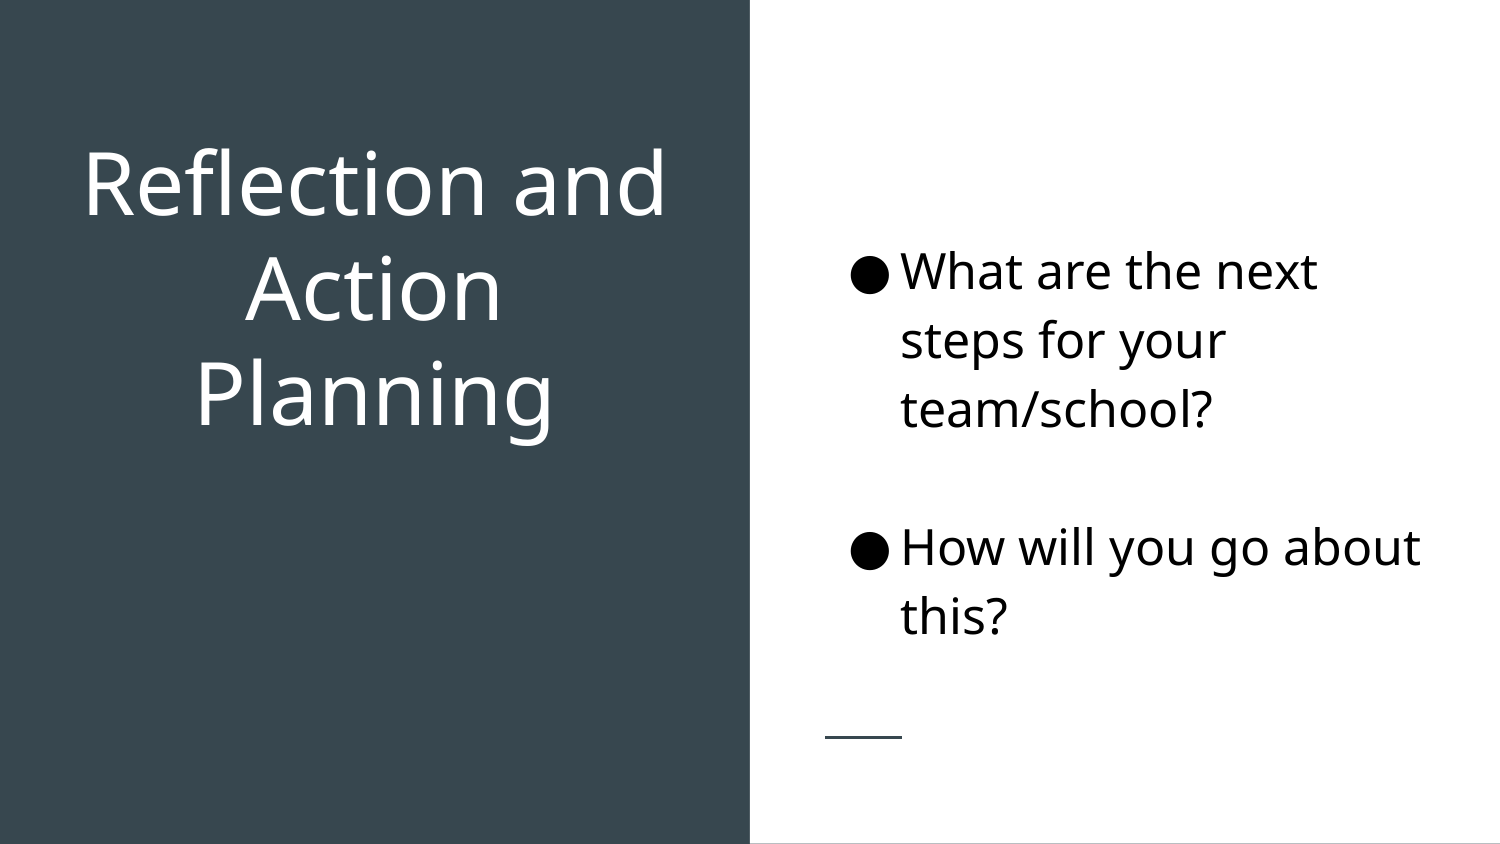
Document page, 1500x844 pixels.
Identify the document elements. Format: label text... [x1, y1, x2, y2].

title Reflection and Action Planning [43, 177, 708, 458]
list What are the next steps for your team/school? How will you go about this? [810, 149, 1440, 725]
